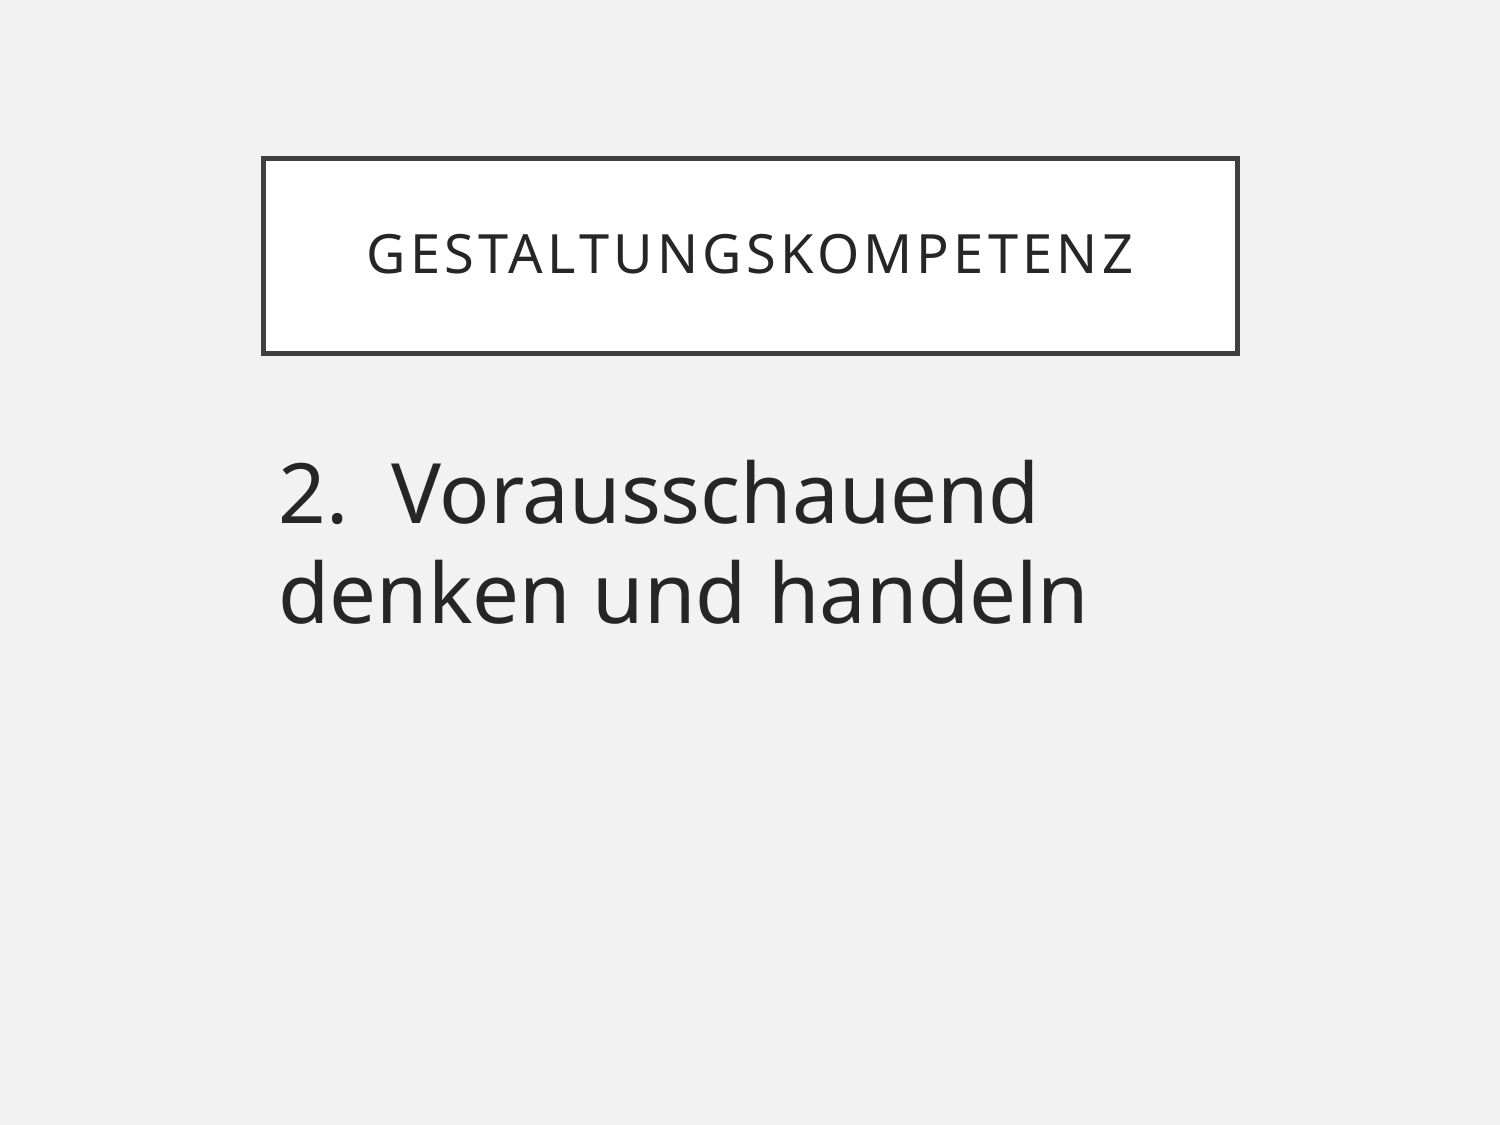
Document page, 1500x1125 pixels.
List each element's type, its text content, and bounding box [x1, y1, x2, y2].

list 2. Vorausschauend denken und handeln [263, 432, 1238, 942]
title Gestaltungskompetenz [261, 156, 1240, 356]
